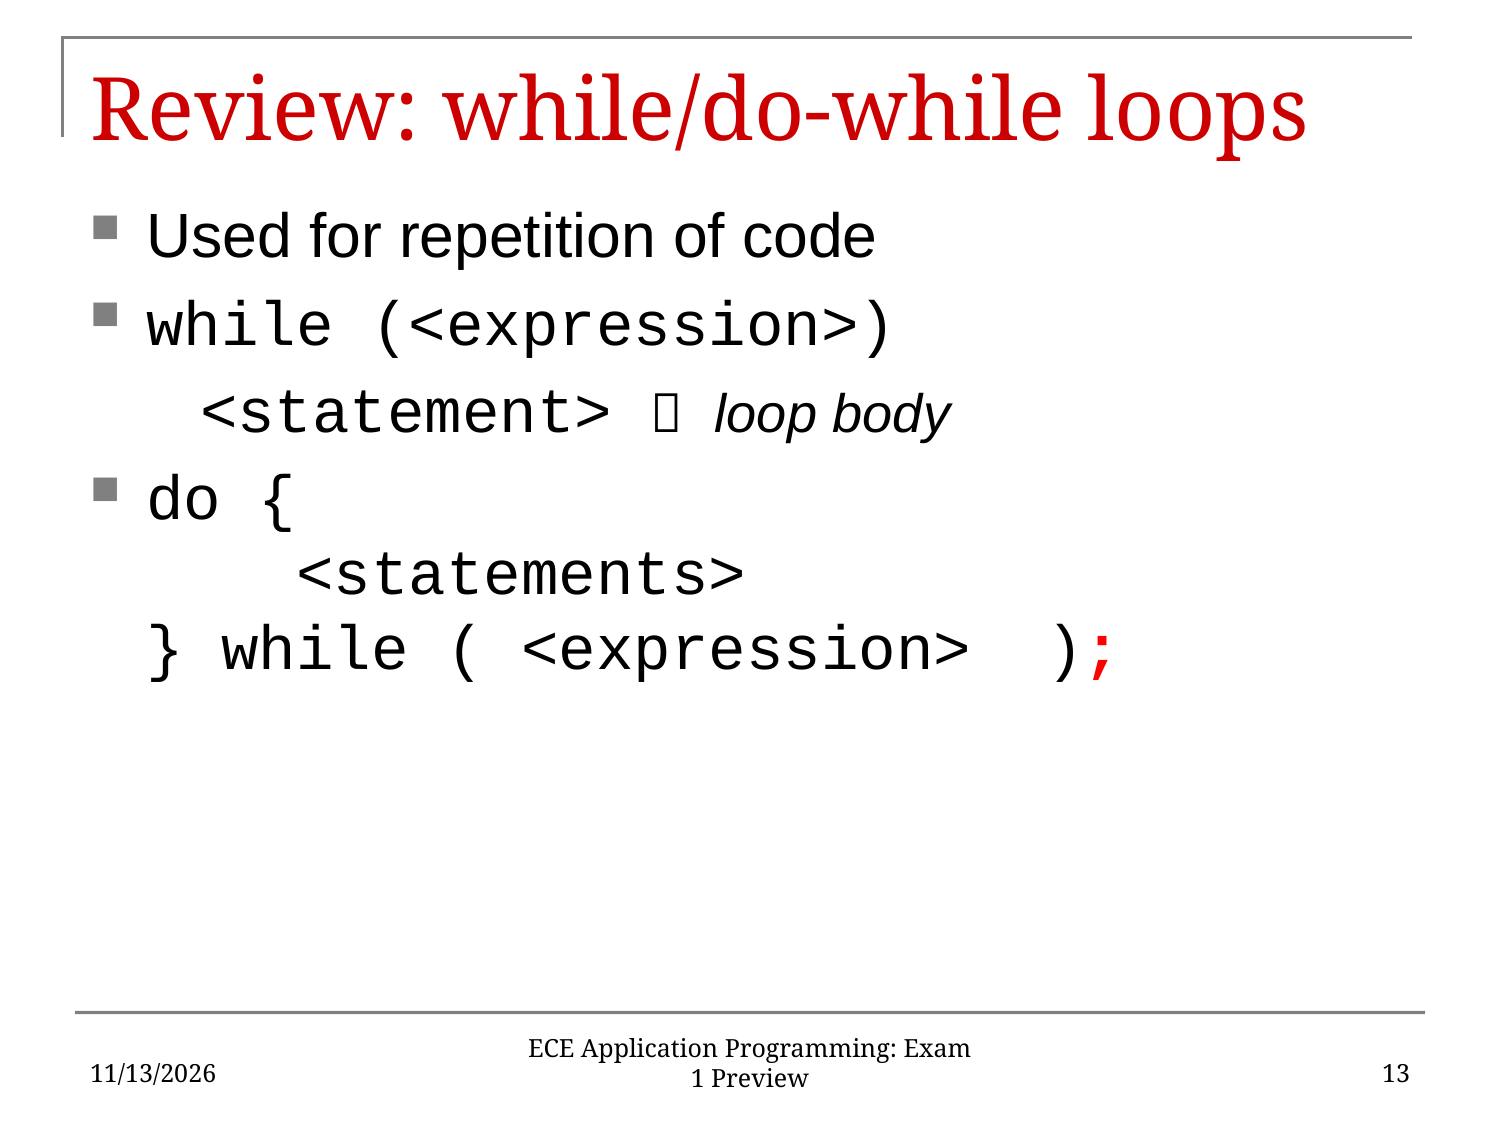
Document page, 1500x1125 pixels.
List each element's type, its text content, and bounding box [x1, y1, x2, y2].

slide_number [74, 1023, 426, 1100]
list Used for repetition of code while (<expression>) <statement>  loop body do { <statements> } while ( <expression> ); [75, 187, 1425, 1006]
slide_number 13 [1074, 1023, 1426, 1100]
footer ECE Application Programming: Exam 1 Preview [512, 1024, 988, 1101]
title Review: while/do-while loops [75, 45, 1425, 163]
